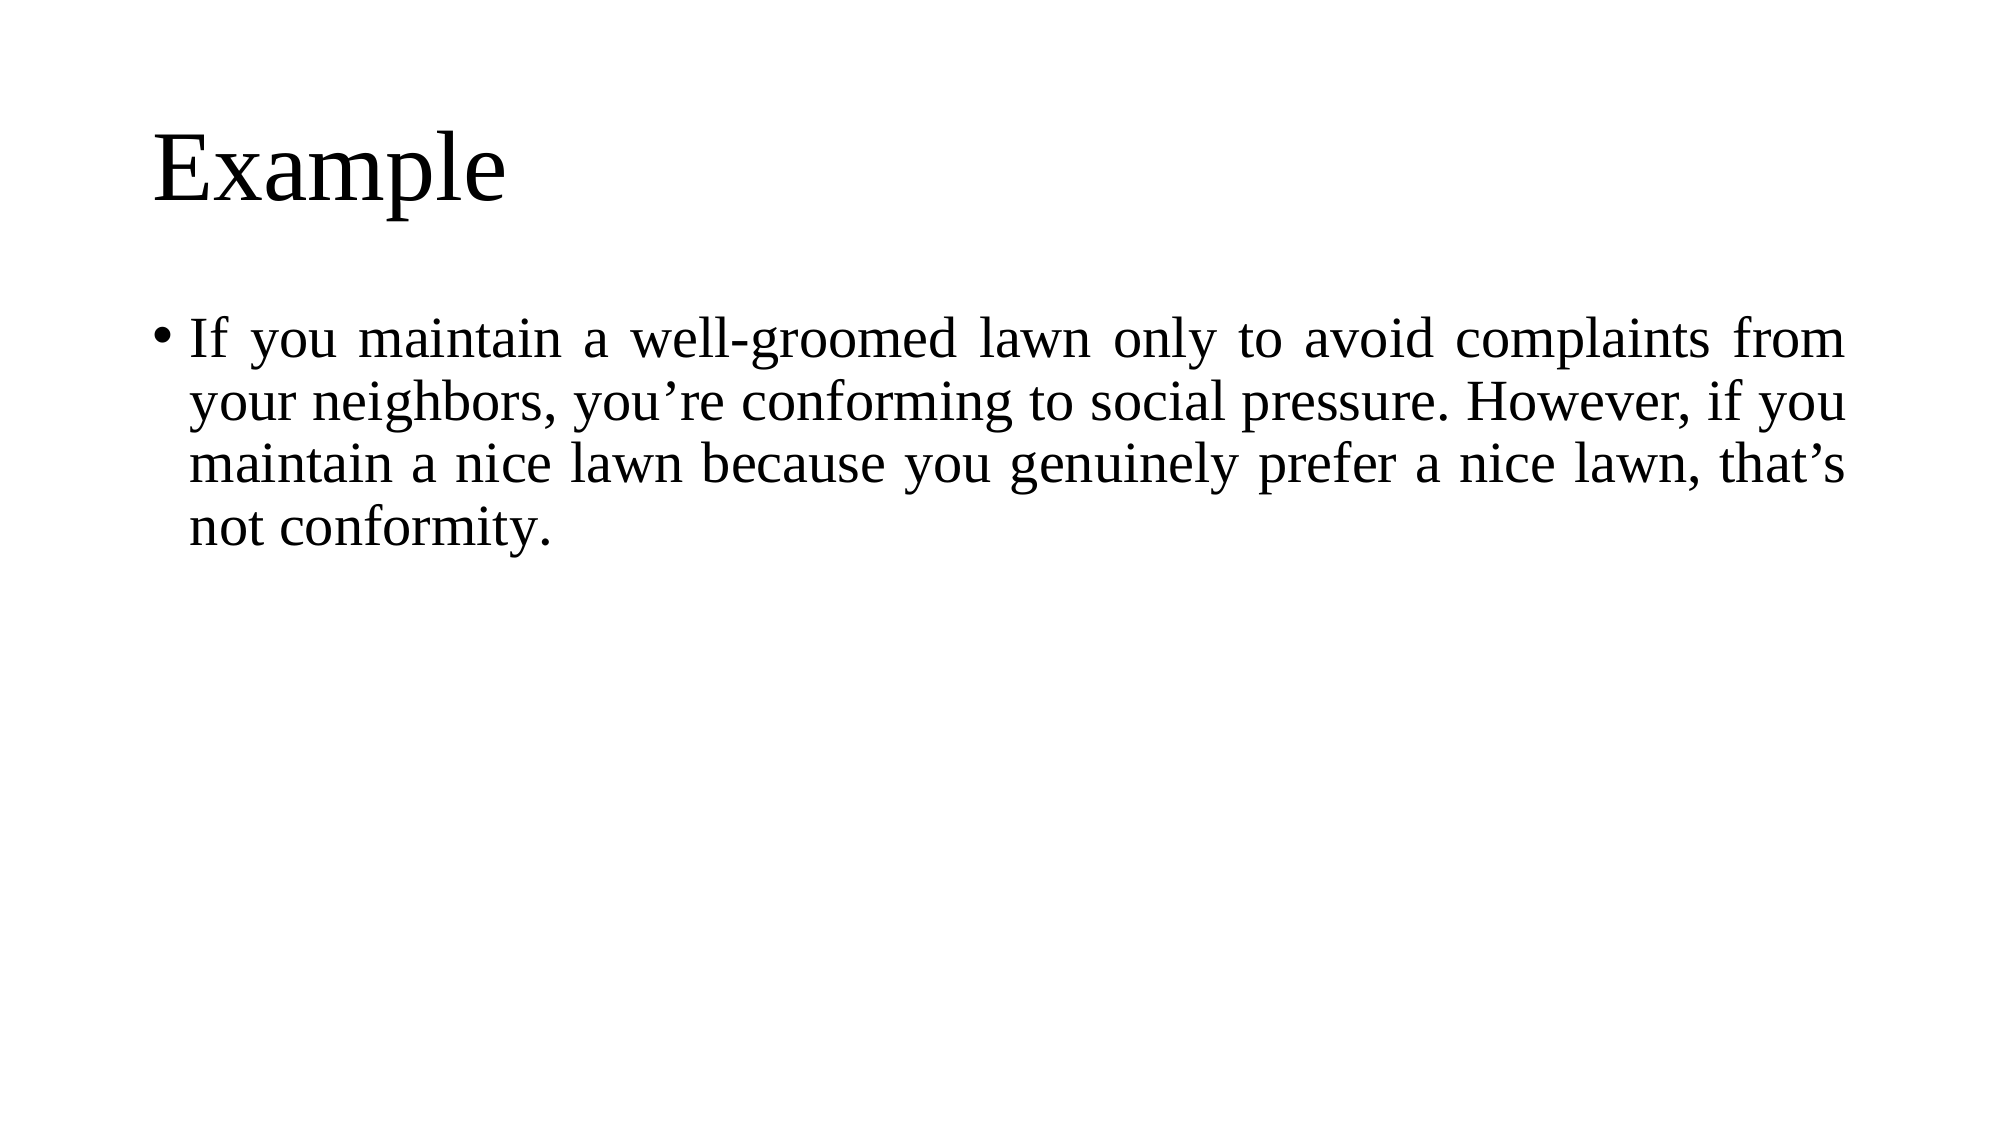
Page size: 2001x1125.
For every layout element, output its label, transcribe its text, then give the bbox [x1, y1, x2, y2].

list If you maintain a well-groomed lawn only to avoid complaints from your neighbors, you’re conforming to social pressure. However, if you maintain a nice lawn because you genuinely prefer a nice lawn, that’s not conformity. [137, 299, 1863, 1014]
title Example [137, 59, 1863, 278]
